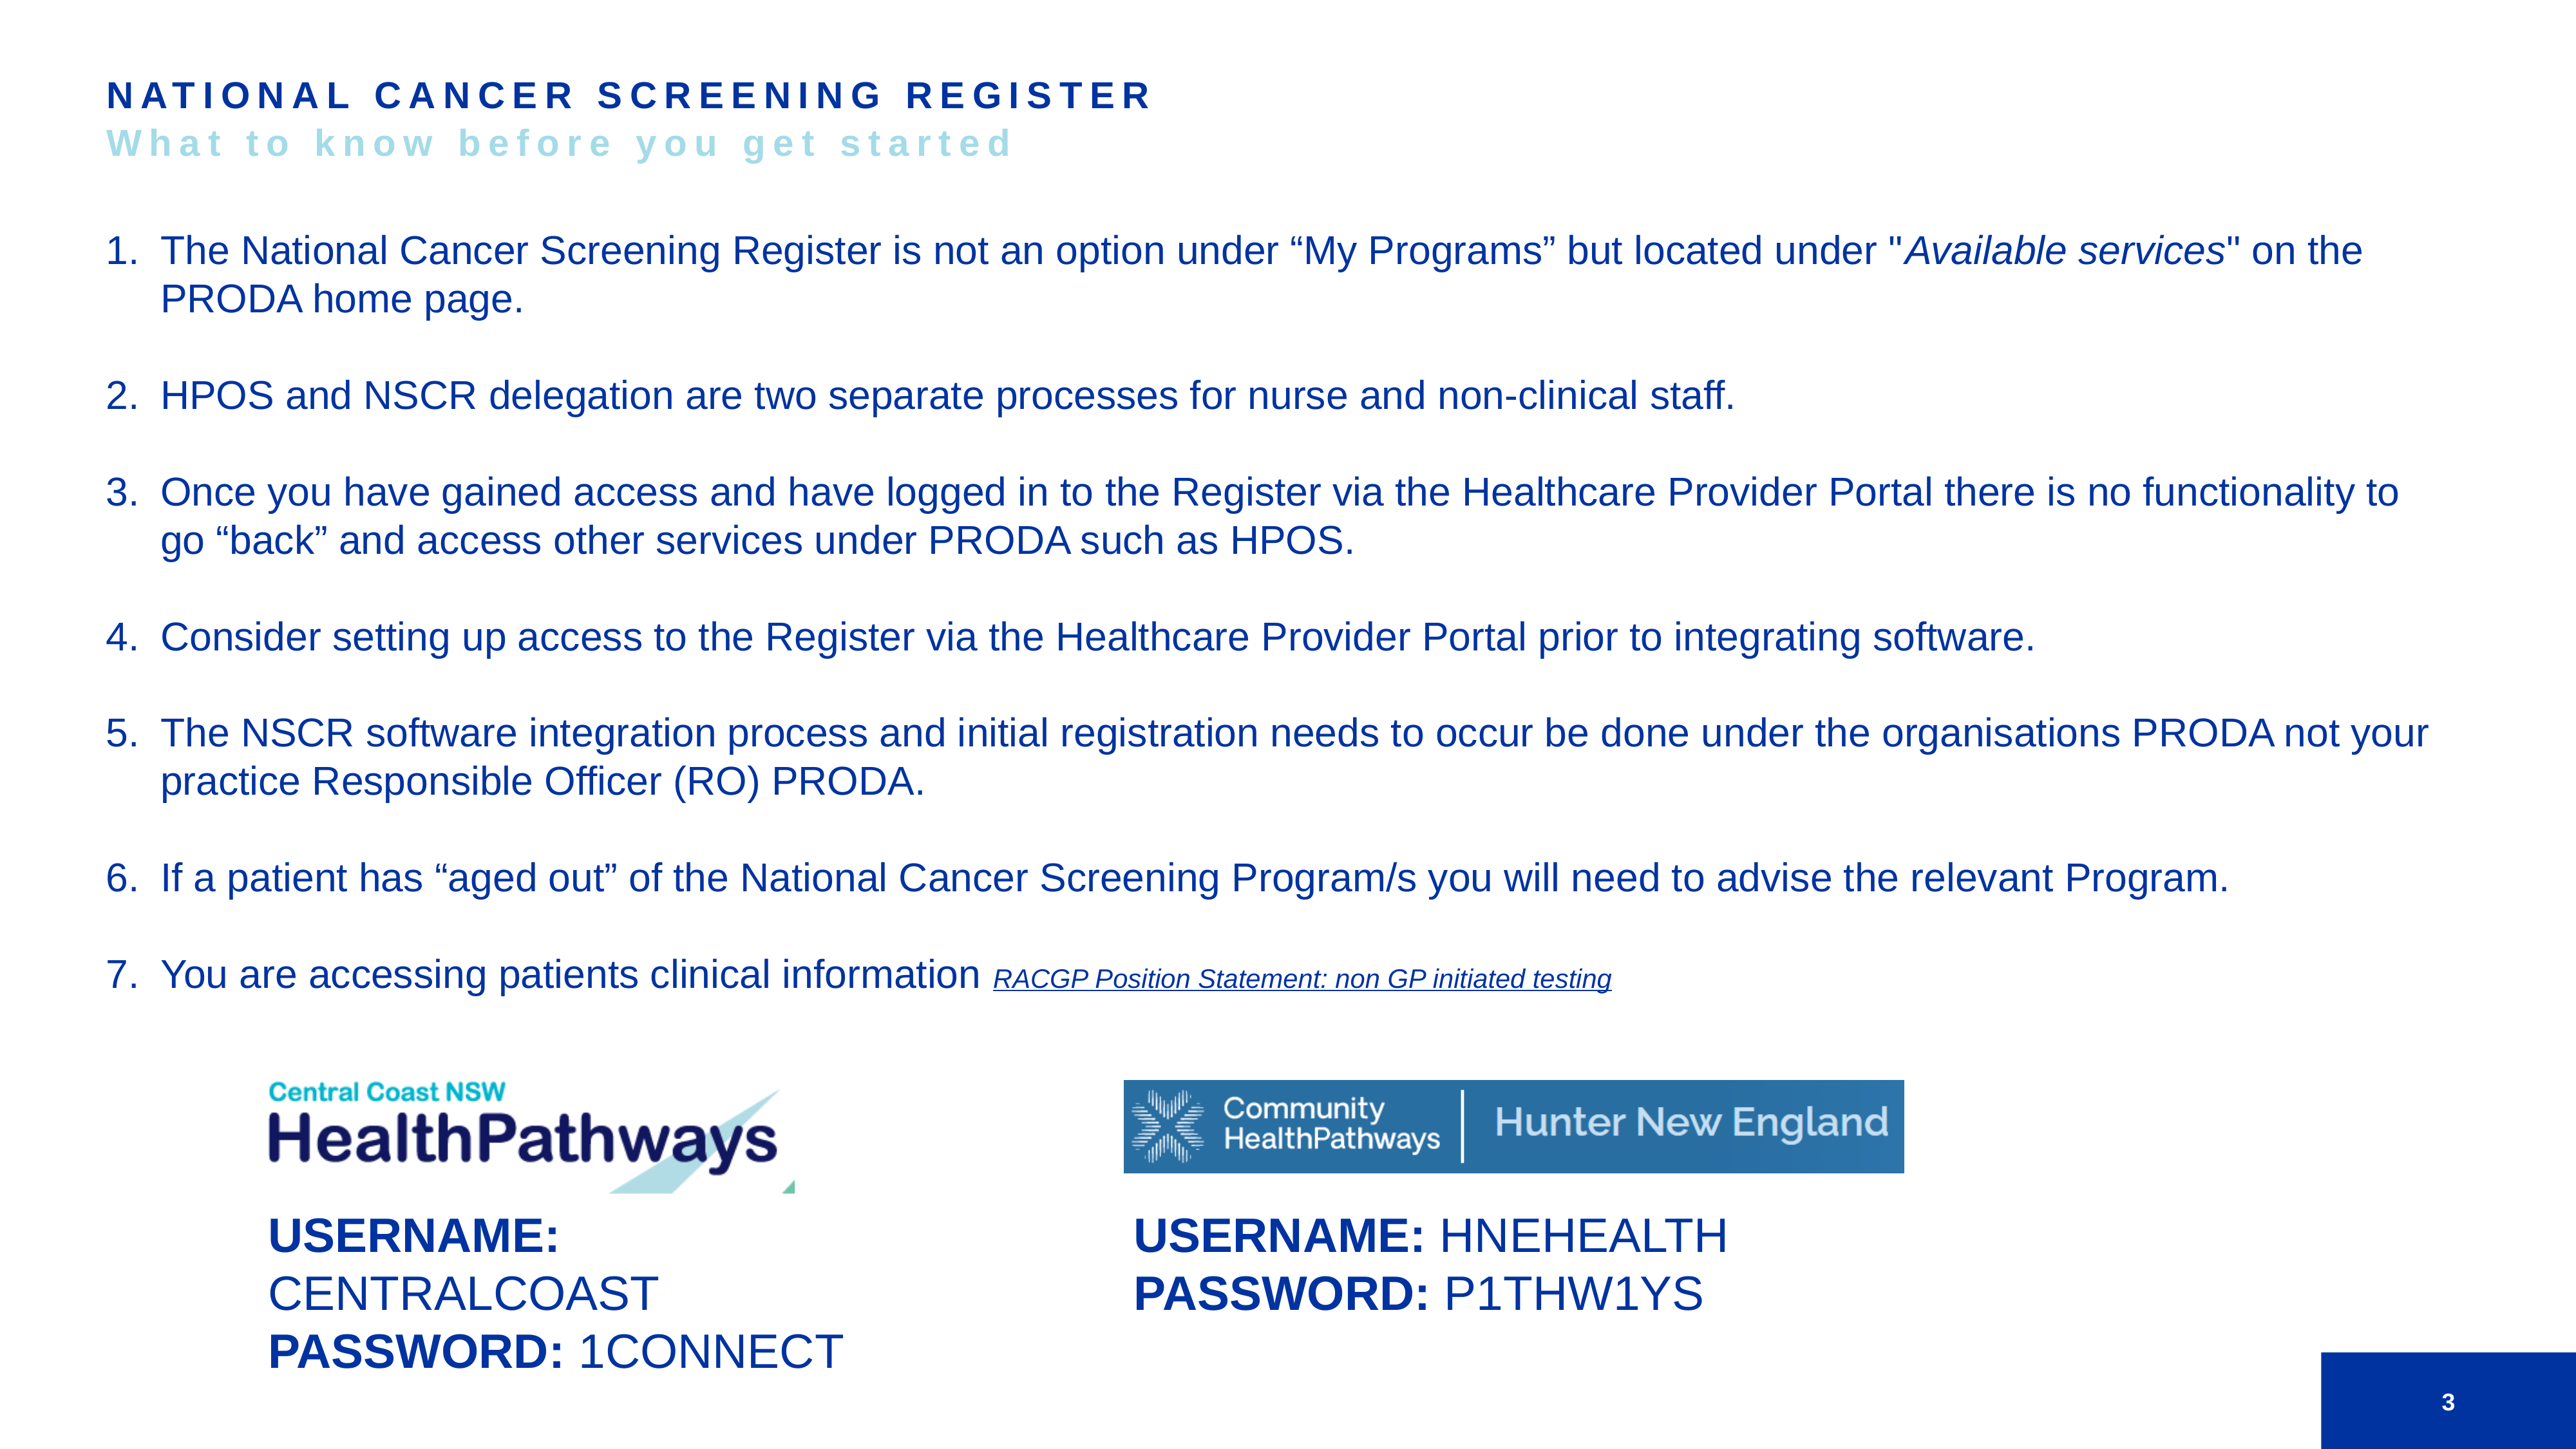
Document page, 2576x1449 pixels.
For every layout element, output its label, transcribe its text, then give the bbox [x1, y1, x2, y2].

text_box National Cancer screening register What to know before you get started [96, 64, 2537, 185]
text_box Username: centralcoast Password: 1connect [258, 1198, 899, 1383]
picture [1124, 1080, 1904, 1173]
picture [258, 1061, 795, 1199]
slide_number 3 [2321, 1352, 2576, 1449]
text_box Username: hnehealth Password: p1thw1ys [1124, 1198, 1765, 1325]
text_box The National Cancer Screening Register is not an option under “My Programs” but located under "Available services" on the PRODA home page. HPOS and NSCR delegation are two separate processes for nurse and non-clinical staff. Once you have gained access and have logged in to the Register via the Healthcare Provider Portal there is no functionality to go “back” and access other services under PRODA such as HPOS. Consider setting up access to the Register via the Healthcare Provider Portal prior to integrating software. The NSCR software integration process and initial registration needs to occur be done under the organisations PRODA not your practice Responsible Officer (RO) PRODA. If a patient has “aged out” of the National Cancer Screening Program/s you will need to advise the relevant Program. You are accessing patients clinical information RACGP Position Statement: non GP initiated testing [97, 219, 2447, 1001]
